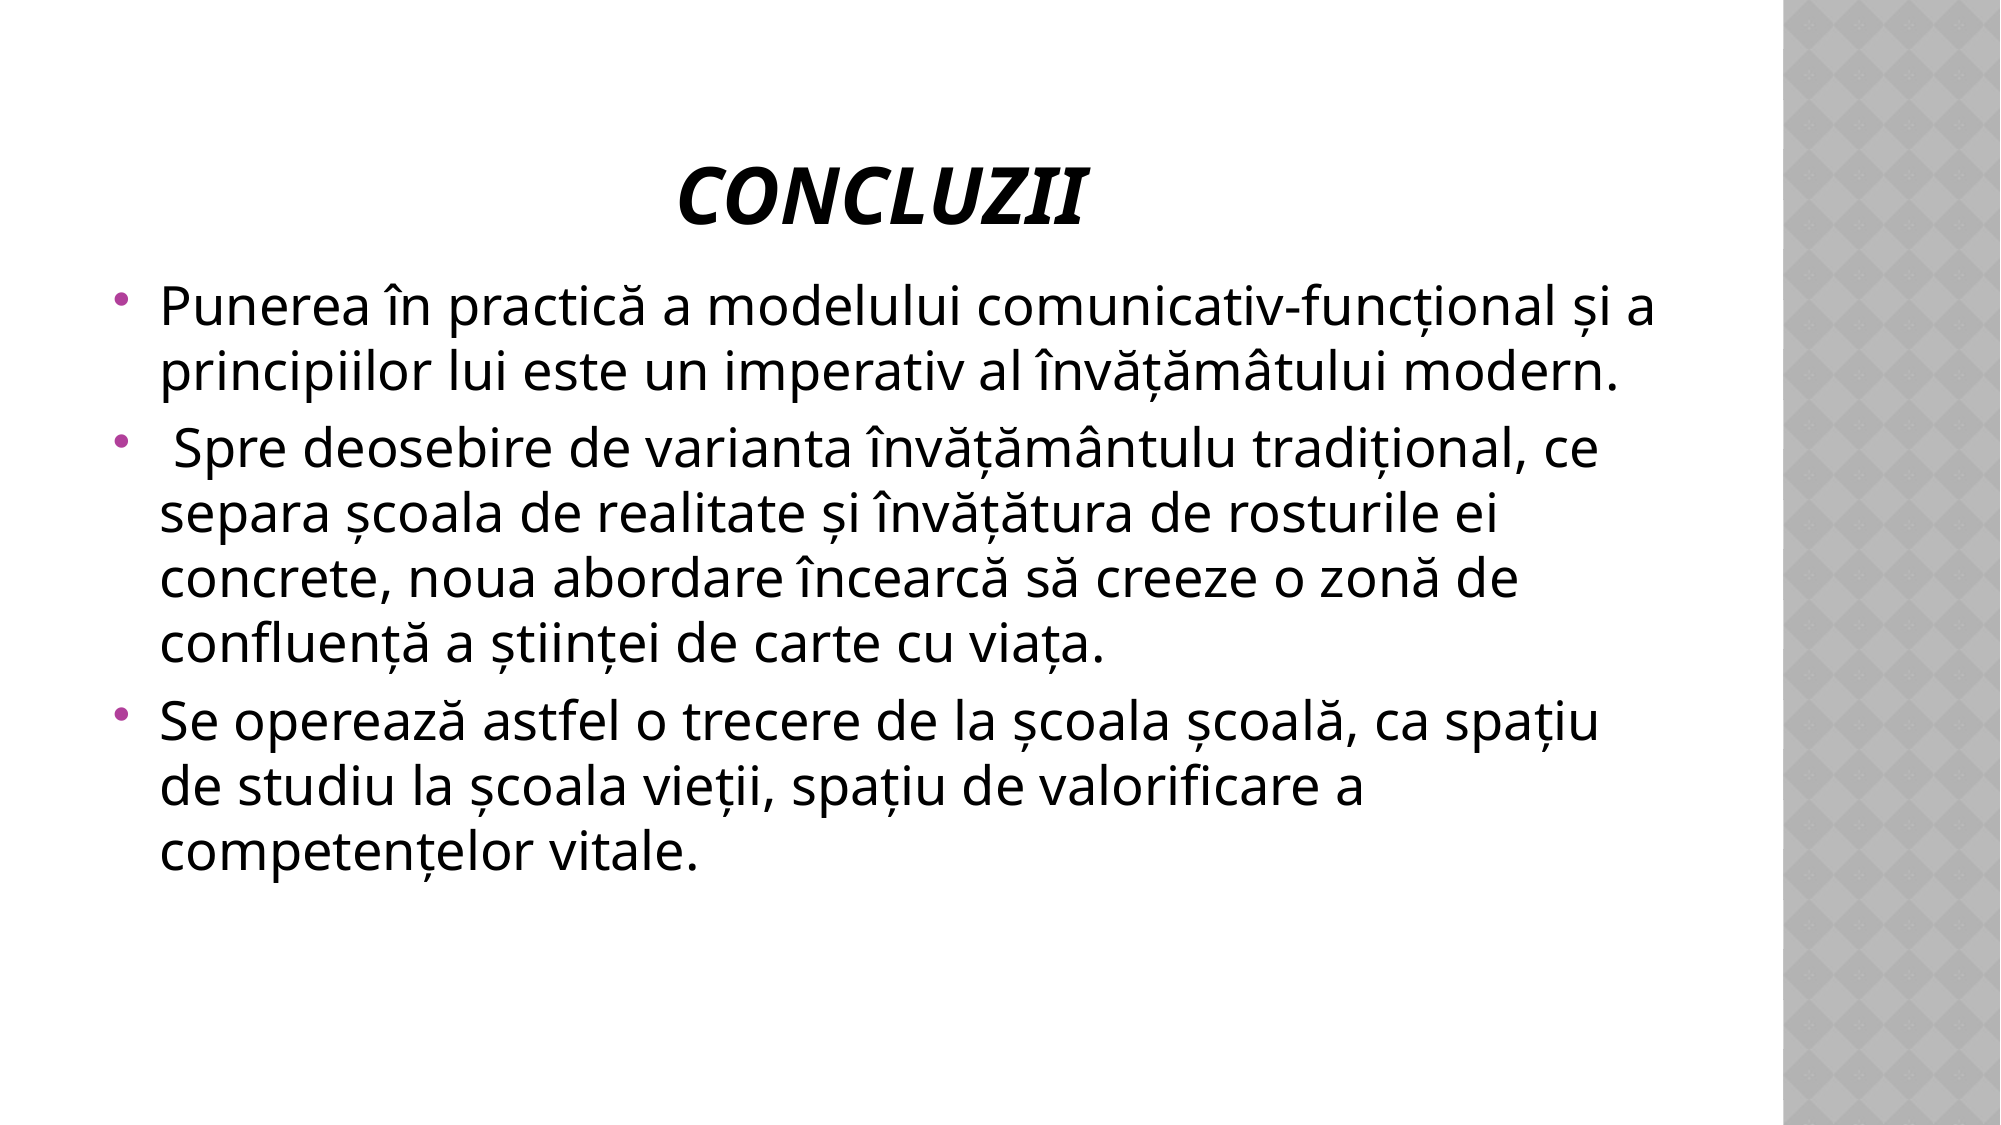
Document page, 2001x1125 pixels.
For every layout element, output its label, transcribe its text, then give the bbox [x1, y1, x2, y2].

title concluziI [99, 52, 1684, 240]
list Punerea în practică a modelului comunicativ-funcţional şi a principiilor lui este un imperativ al învăţămâtului modern. Spre deosebire de varianta învăţământulu tradiţional, ce separa şcoala de realitate şi învăţătura de rosturile ei concrete, noua abordare încearcă să creeze o zonă de confluenţă a ştiinţei de carte cu viaţa. Se operează astfel o trecere de la şcoala şcoală, ca spaţiu de studiu la şcoala vieţii, spaţiu de valorificare a competenţelor vitale. [99, 264, 1684, 1059]
